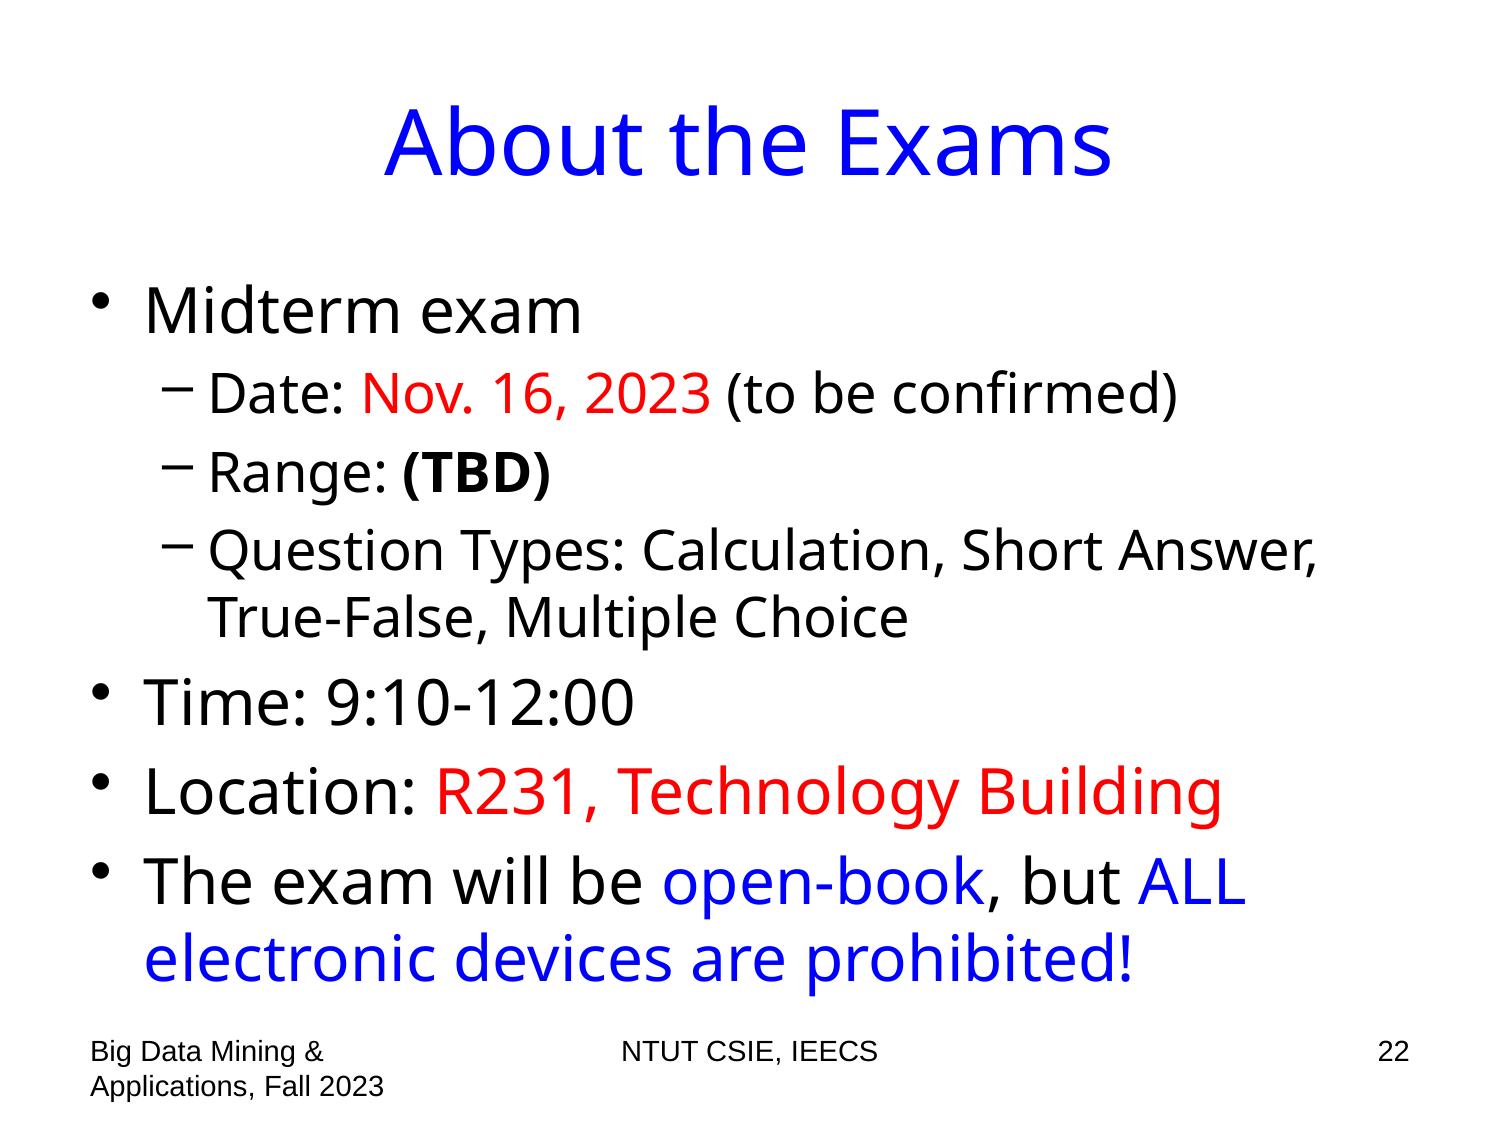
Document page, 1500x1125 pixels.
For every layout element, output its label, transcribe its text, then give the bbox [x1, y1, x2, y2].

list Midterm exam Date: Nov. 16, 2023 (to be confirmed) Range: (TBD) Question Types: Calculation, Short Answer, True-False, Multiple Choice Time: 9:10-12:00 Location: R231, Technology Building The exam will be open-book, but ALL electronic devices are prohibited! [75, 262, 1425, 1005]
slide_number 22 [1074, 1024, 1425, 1103]
title About the Exams [75, 45, 1425, 233]
footer NTUT CSIE, IEECS [512, 1024, 988, 1103]
slide_number Big Data Mining & Applications, Fall 2023 [75, 1024, 425, 1103]
